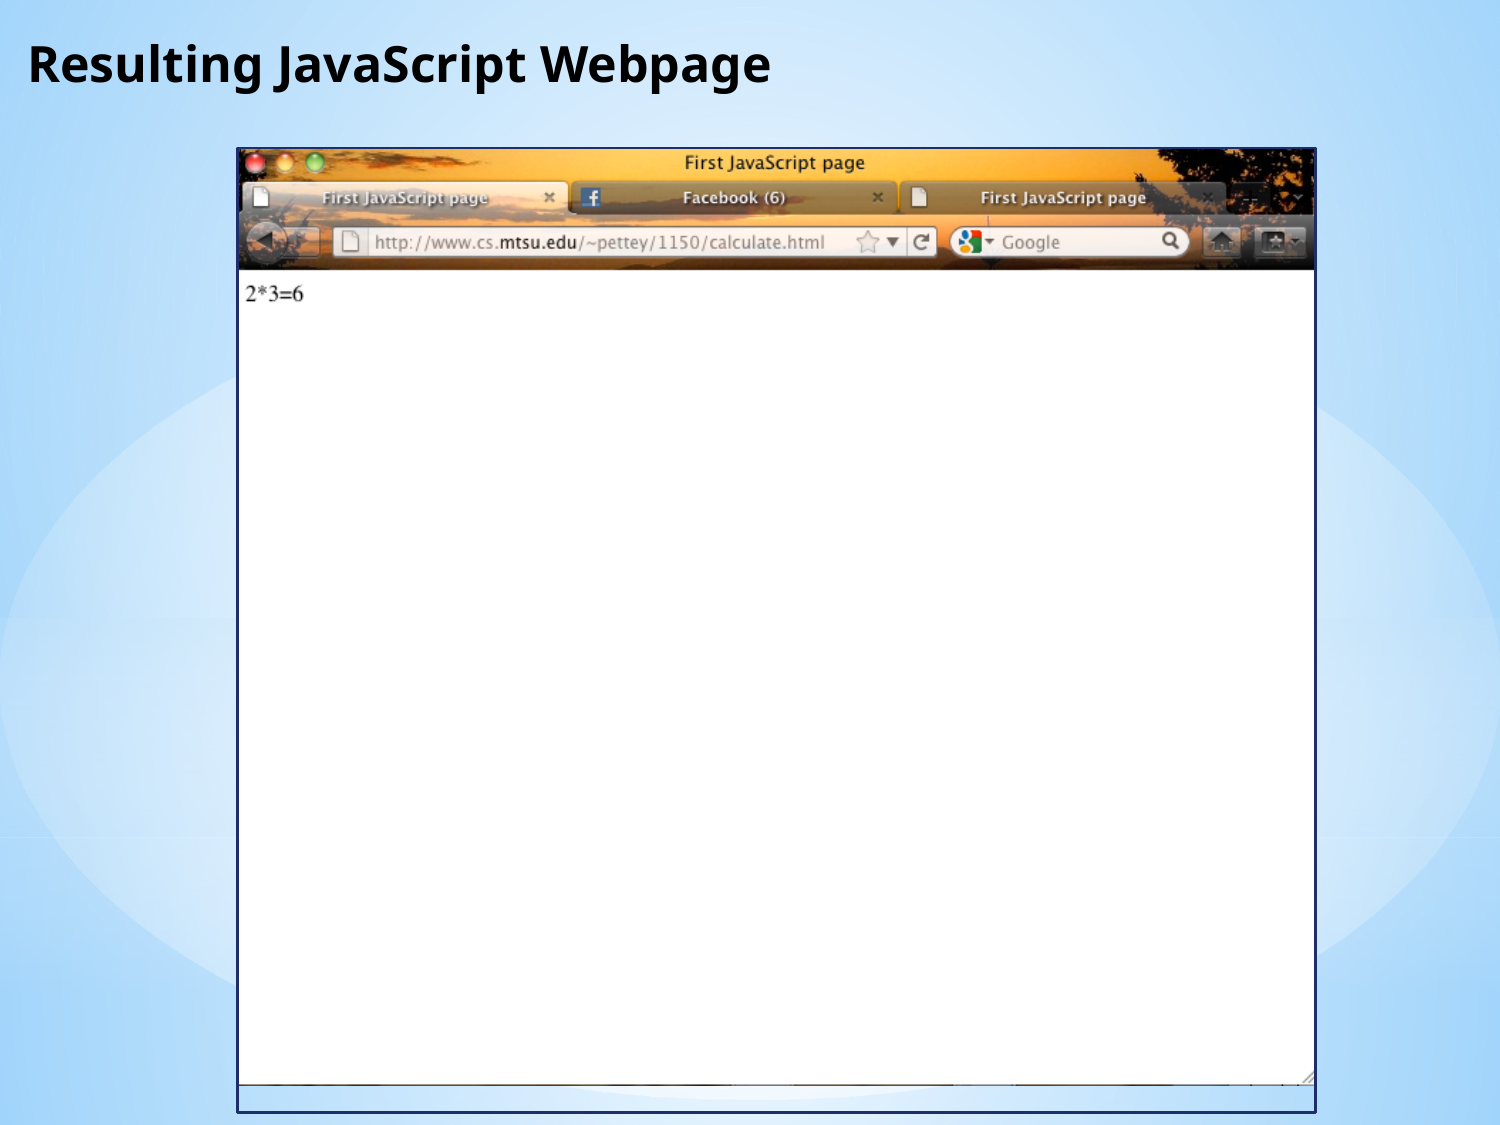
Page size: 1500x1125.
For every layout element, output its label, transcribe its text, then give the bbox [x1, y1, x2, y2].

text_box [236, 1092, 1317, 1114]
title Resulting JavaScript Webpage [12, 24, 1425, 96]
picture [237, 147, 1316, 1086]
